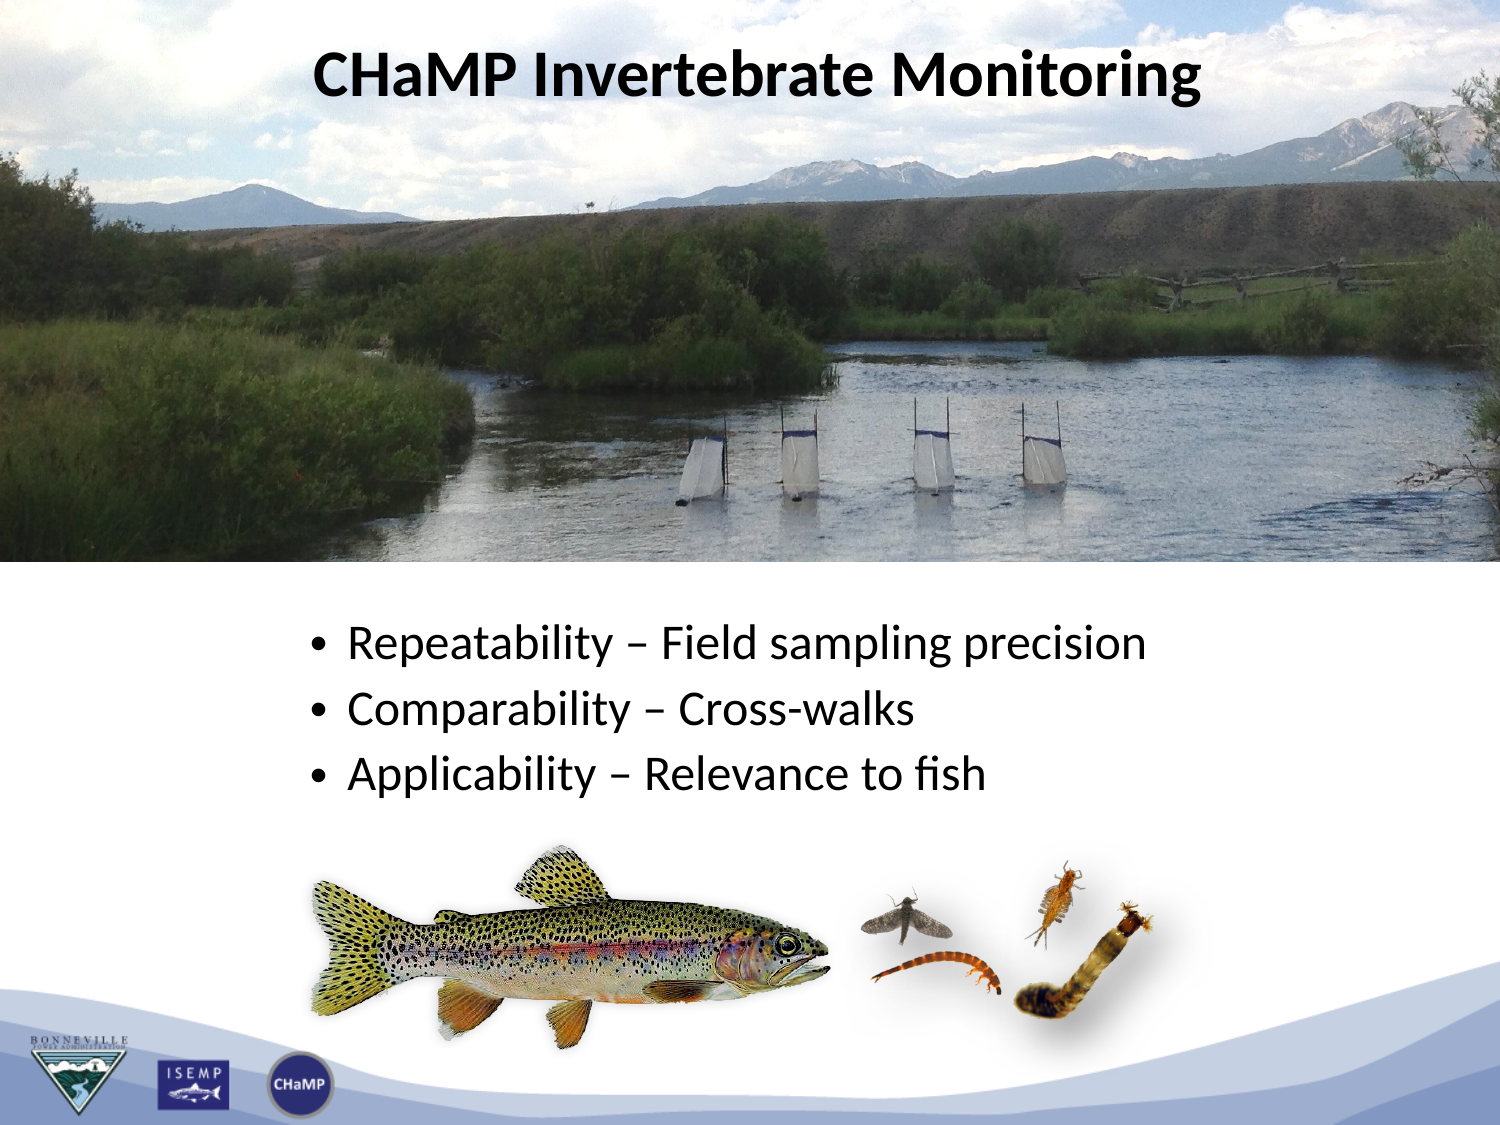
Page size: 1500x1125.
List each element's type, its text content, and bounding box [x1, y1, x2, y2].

list Repeatability – Field sampling precision Comparability – Cross-walks Applicability – Relevance to fish [294, 615, 1284, 851]
picture [0, 0, 1500, 1125]
